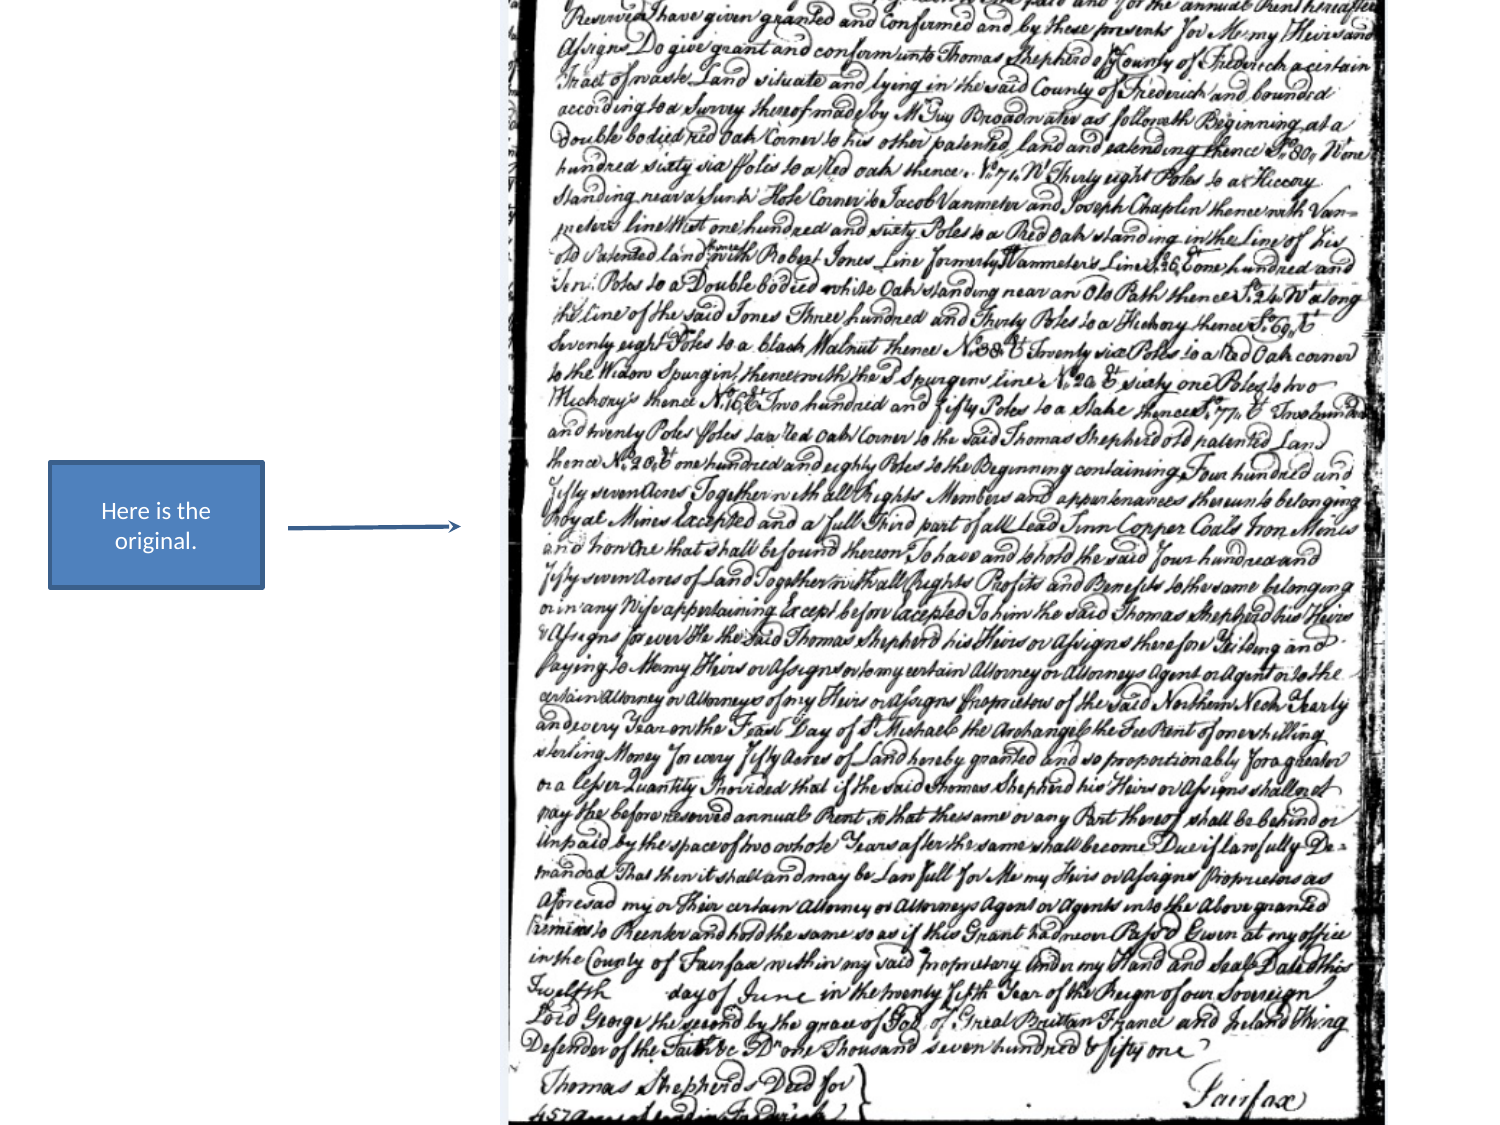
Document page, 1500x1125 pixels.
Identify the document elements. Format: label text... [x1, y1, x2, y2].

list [499, 0, 1388, 1125]
text_box Here is the original. [288, 520, 461, 533]
text_box Here is the original. [48, 460, 265, 590]
